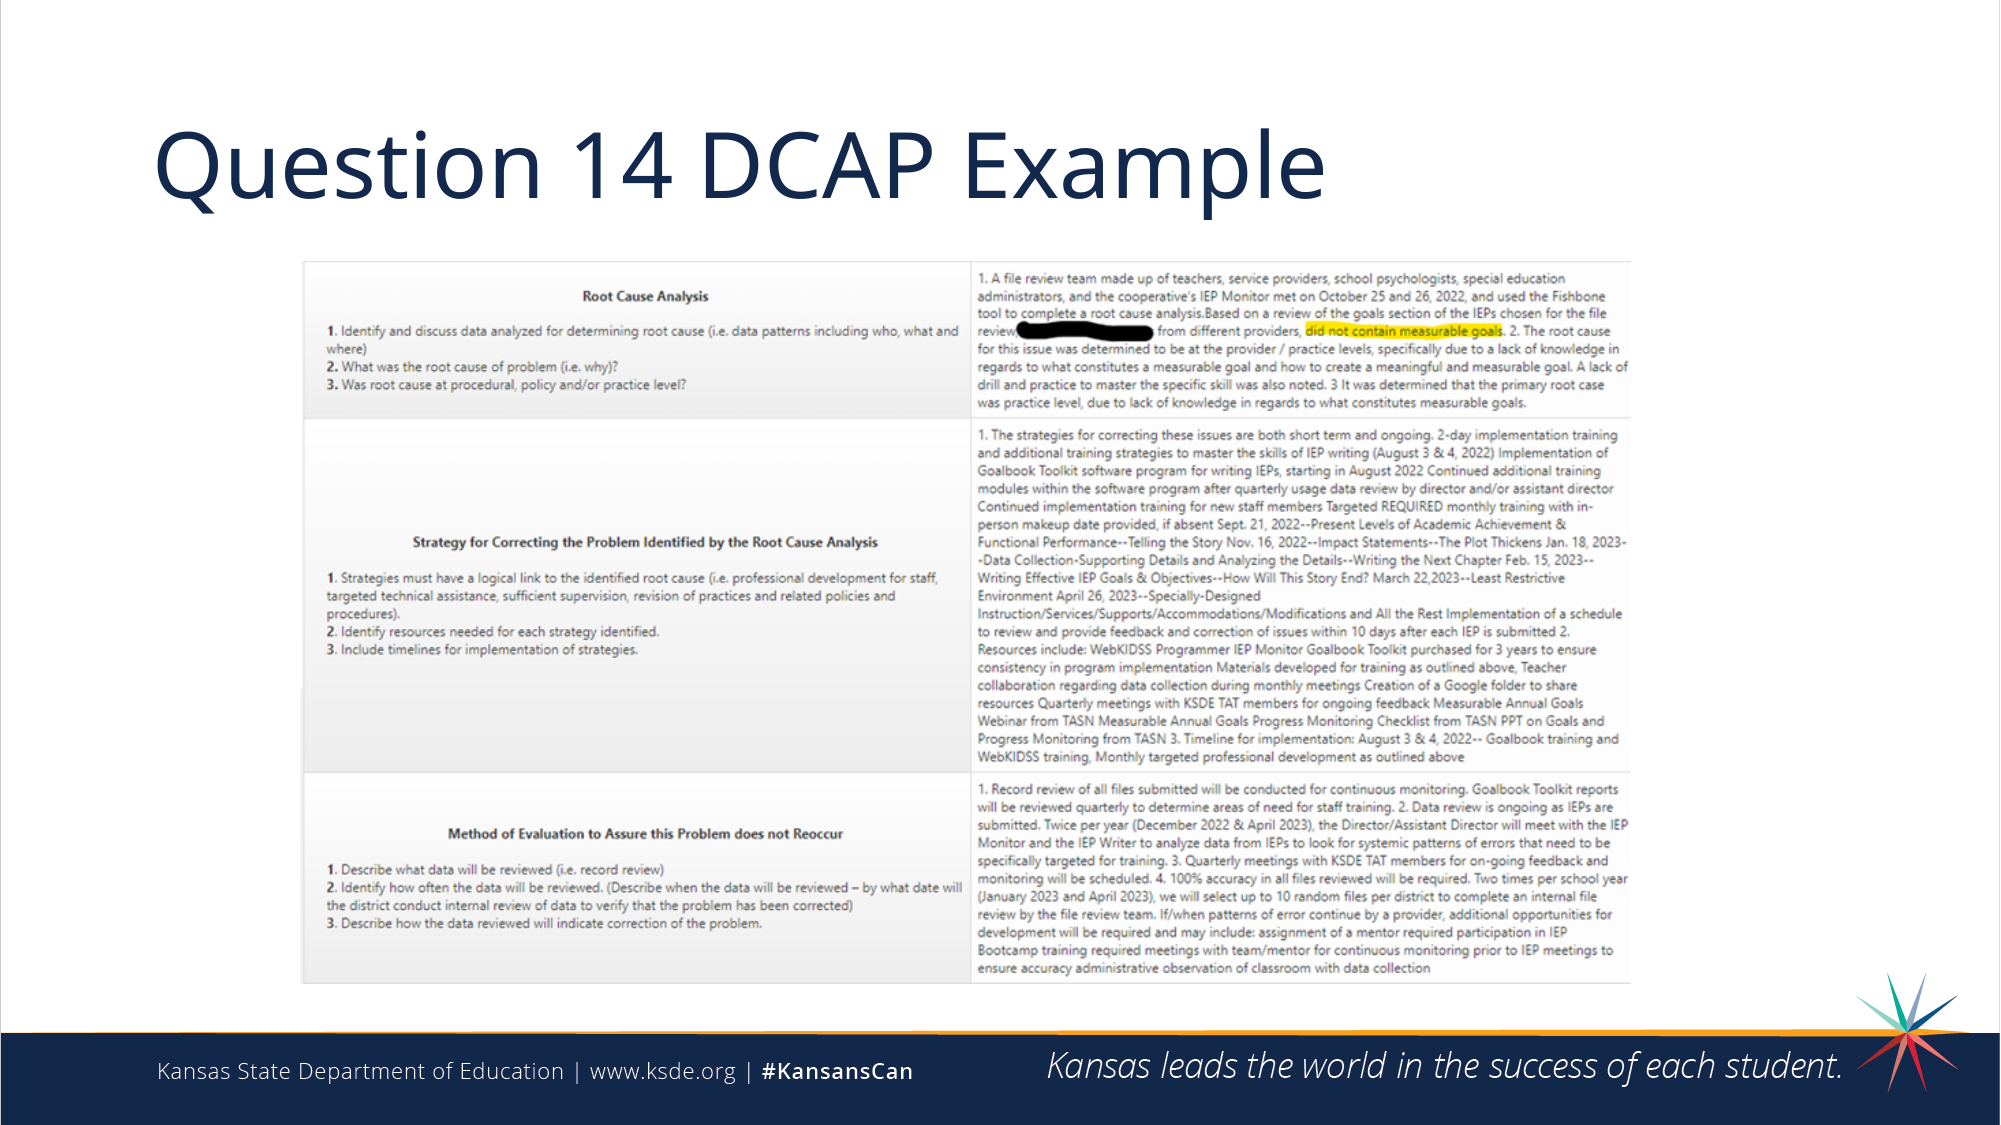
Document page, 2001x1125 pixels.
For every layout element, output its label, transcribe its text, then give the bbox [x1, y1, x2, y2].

title Question 14 DCAP Example [137, 59, 1863, 278]
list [300, 261, 1631, 985]
picture [0, 0, 2000, 1125]
